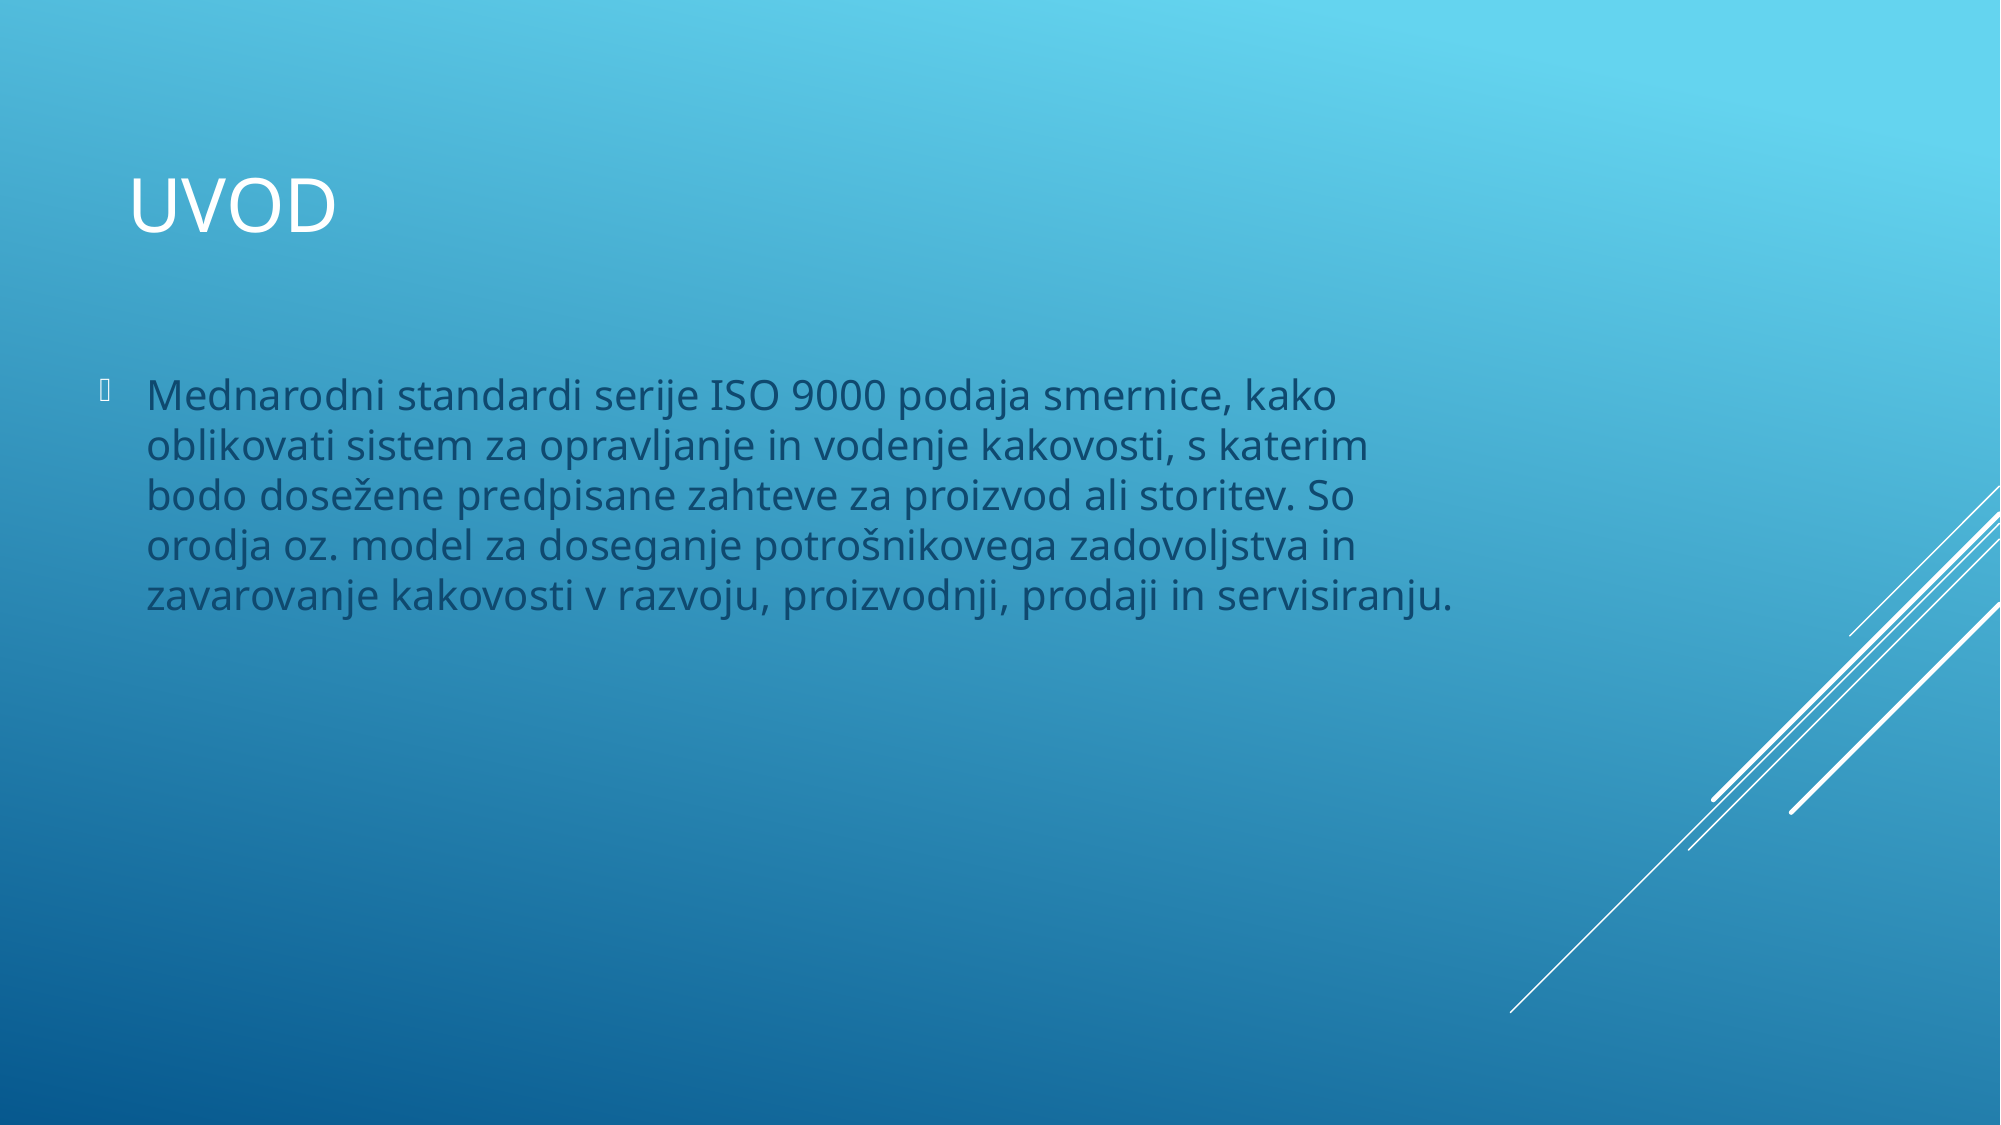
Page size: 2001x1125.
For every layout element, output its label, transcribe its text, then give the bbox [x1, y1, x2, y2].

list Mednarodni standardi serije ISO 9000 podaja smernice, kako oblikovati sistem za opravljanje in vodenje kakovosti, s katerim bodo dosežene predpisane zahteve za proizvod ali storitev. So orodja oz. model za doseganje potrošnikovega zadovoljstva in zavarovanje kakovosti v razvoju, proizvodnji, prodaji in servisiranju. [84, 232, 1485, 826]
title UVOD [112, 79, 1513, 327]
